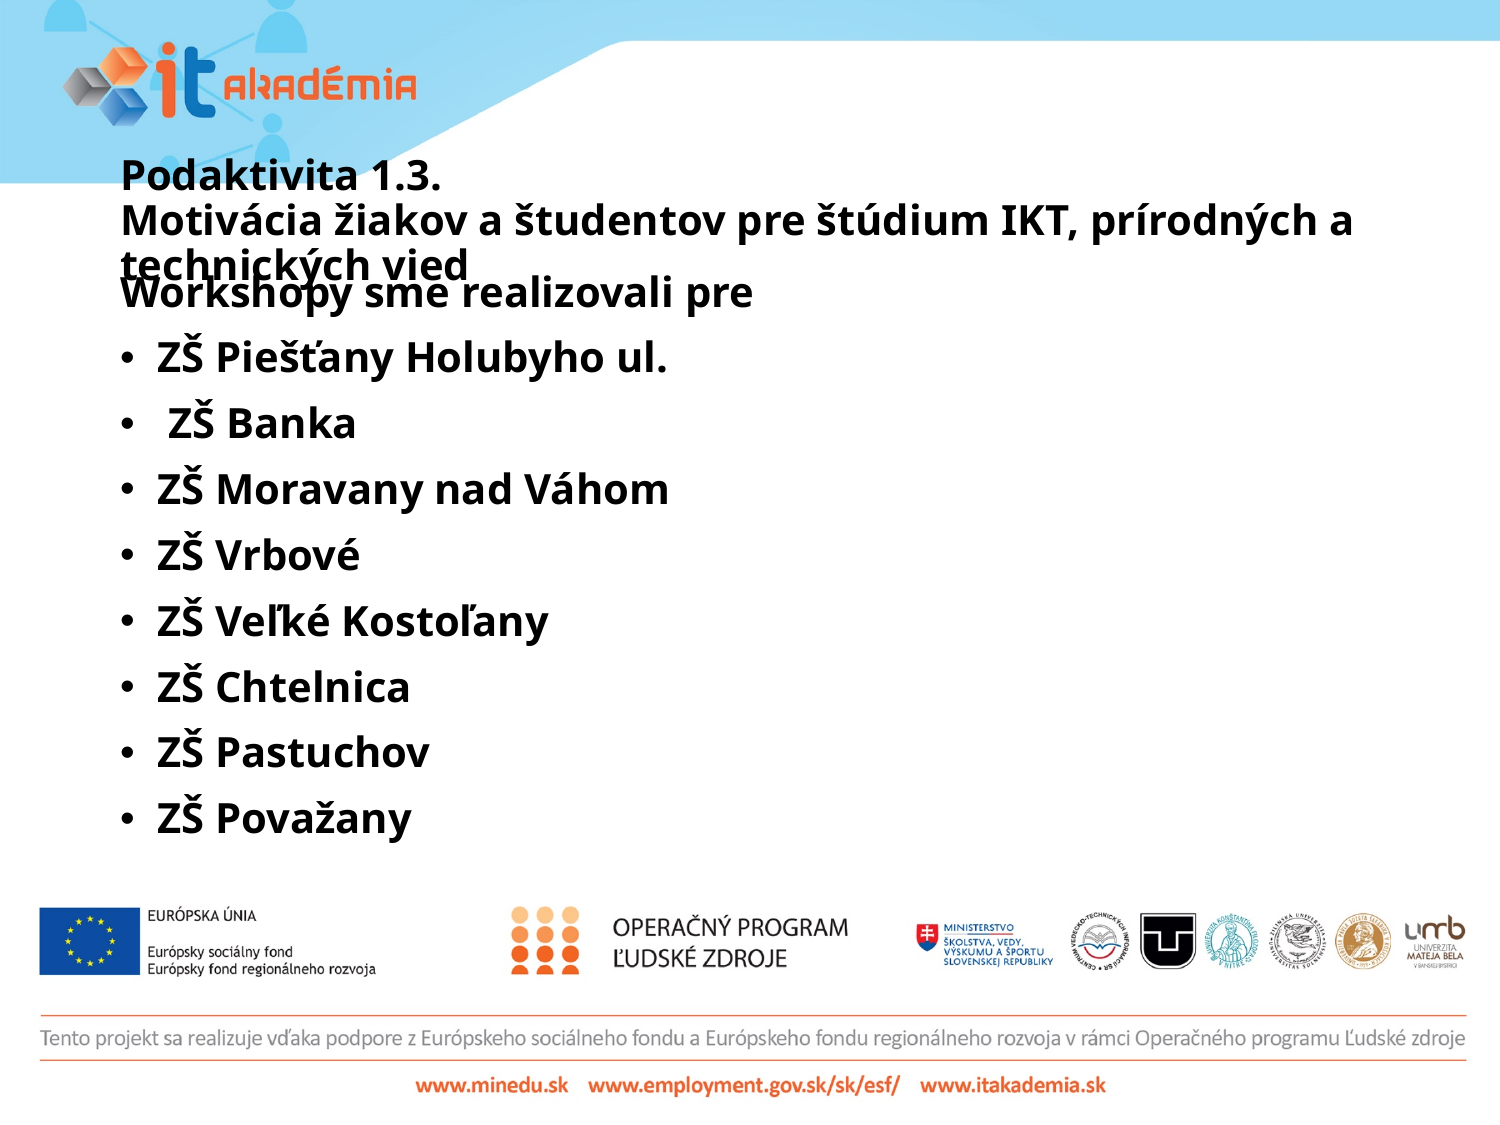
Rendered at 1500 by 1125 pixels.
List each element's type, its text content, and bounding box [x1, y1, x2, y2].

list Workshopy sme realizovali pre ZŠ Piešťany Holubyho ul. ZŠ Banka ZŠ Moravany nad Váhom ZŠ Vrbové ZŠ Veľké Kostoľany ZŠ Chtelnica ZŠ Pastuchov ZŠ Považany [105, 263, 1400, 885]
title Podaktivita 1.3. Motivácia žiakov a študentov pre štúdium IKT, prírodných a technických vied [105, 147, 1400, 263]
picture [0, 0, 1500, 1125]
